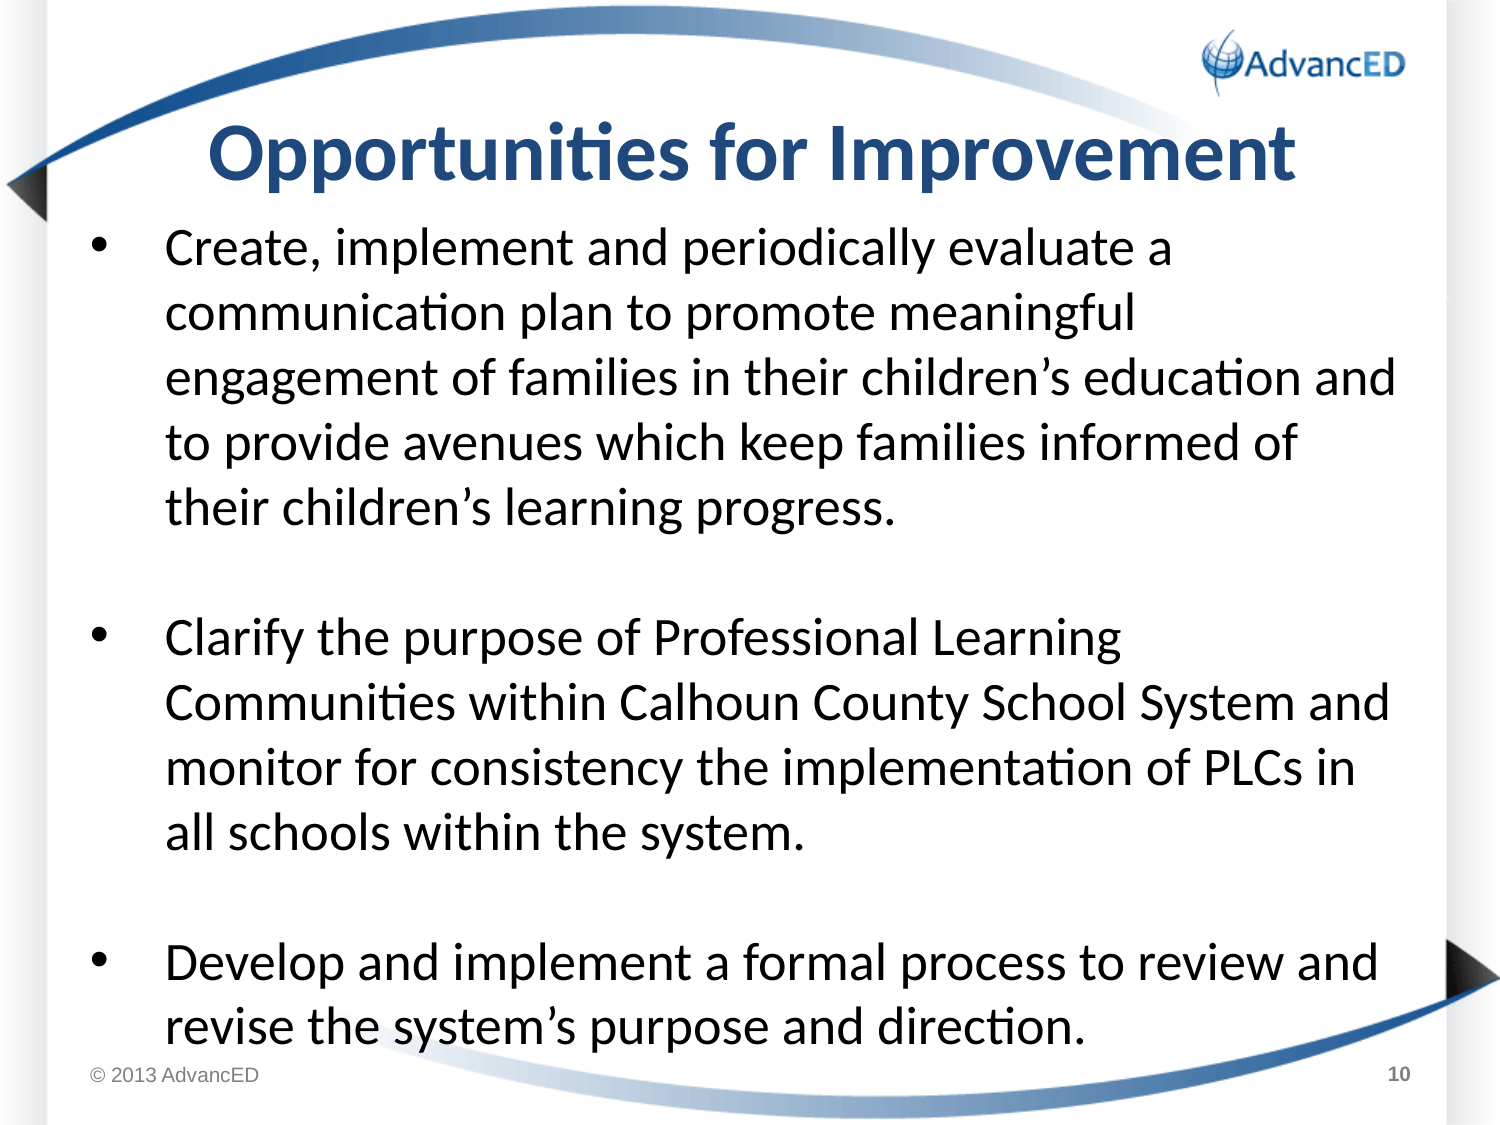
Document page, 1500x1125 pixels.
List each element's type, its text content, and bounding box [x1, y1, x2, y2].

picture [0, 0, 1500, 1125]
title Opportunities for Improvement [100, 66, 1425, 203]
slide_number 10 [1321, 1042, 1426, 1103]
footer © 2013 AdvancED [75, 1064, 300, 1104]
text_box Create, implement and periodically evaluate a communication plan to promote meaningful engagement of families in their children’s education and to provide avenues which keep families informed of their children’s learning progress. Clarify the purpose of Professional Learning Communities within Calhoun County School System and monitor for consistency the implementation of PLCs in all schools within the system. Develop and implement a formal process to review and revise the system’s purpose and direction. [74, 203, 1425, 1064]
